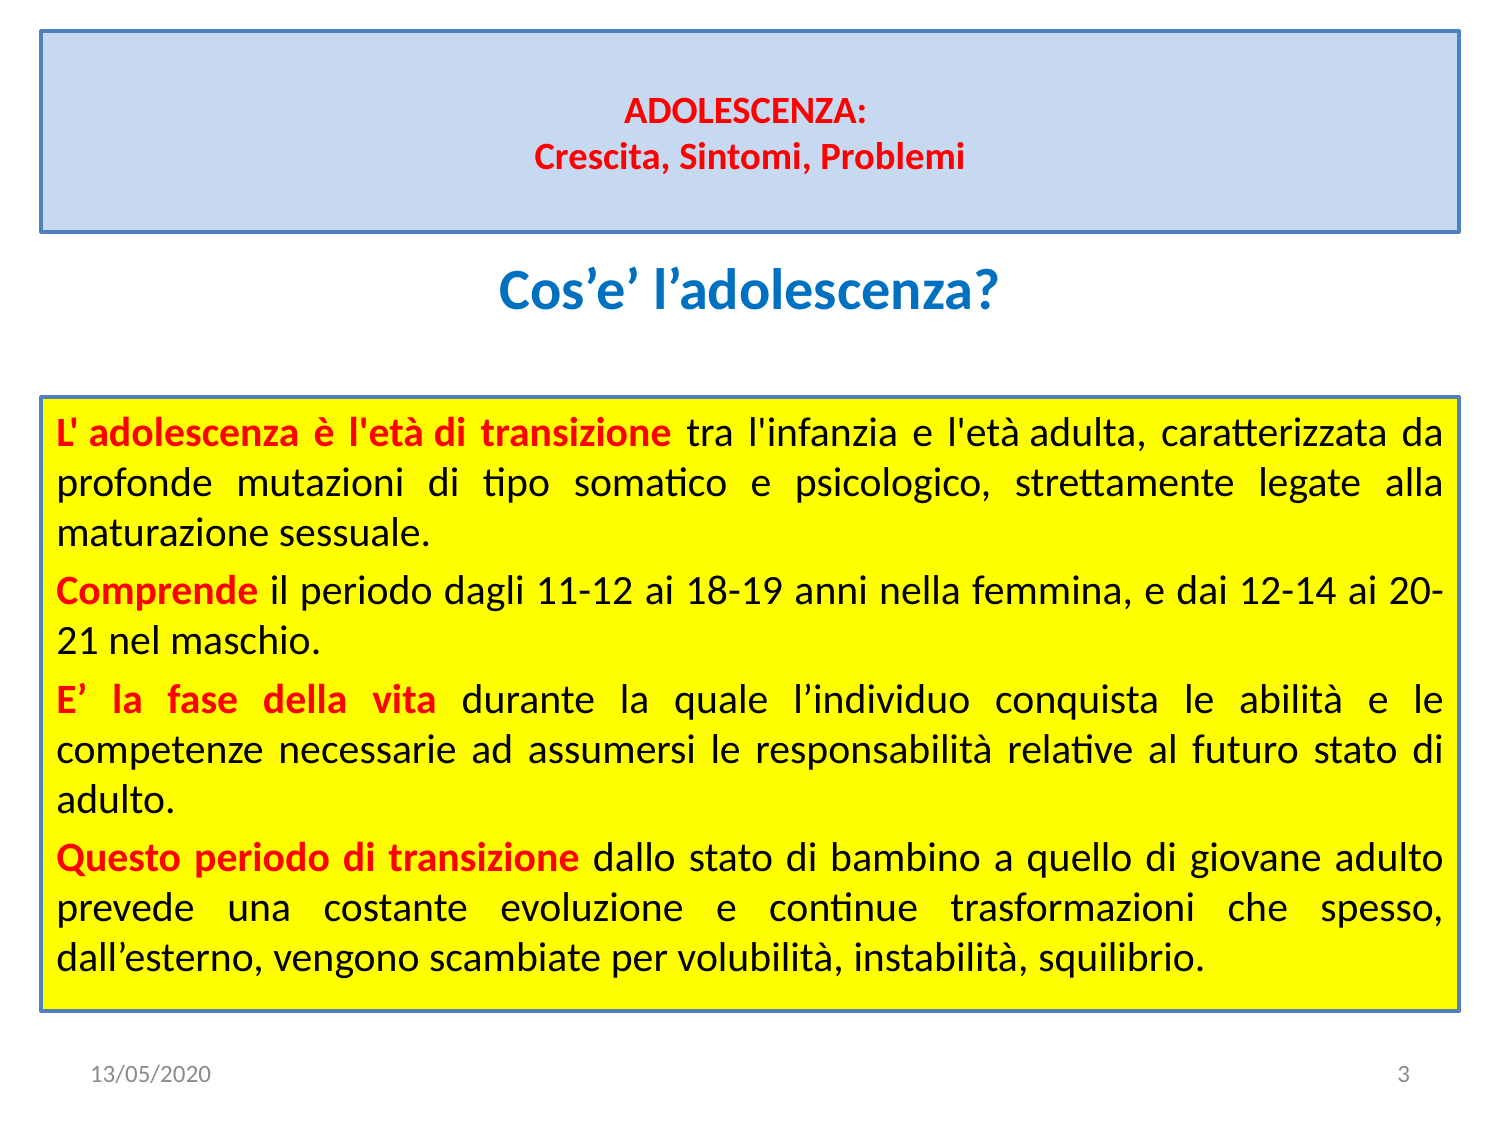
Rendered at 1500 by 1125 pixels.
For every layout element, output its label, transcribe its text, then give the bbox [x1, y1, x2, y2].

text_box Cos’e’ l’adolescenza? [41, 243, 1459, 329]
title ADOLESCENZA: Crescita, Sintomi, Problemi [41, 30, 1459, 232]
slide_number 3 [1074, 1042, 1425, 1103]
subtitle L' adolescenza è l'età di transizione tra l'infanzia e l'età adulta, caratterizzata da profonde mutazioni di tipo somatico e psicologico, strettamente legate alla maturazione sessuale. Comprende il periodo dagli 11-12 ai 18-19 anni nella femmina, e dai 12-14 ai 20-21 nel maschio. E’ la fase della vita durante la quale l’individuo conquista le abilità e le competenze necessarie ad assumersi le responsabilità relative al futuro stato di adulto. Questo periodo di transizione dallo stato di bambino a quello di giovane adulto prevede una costante evoluzione e continue trasformazioni che spesso, dall’esterno, vengono scambiate per volubilità, instabilità, squilibrio. [41, 397, 1459, 1012]
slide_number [75, 1042, 425, 1103]
